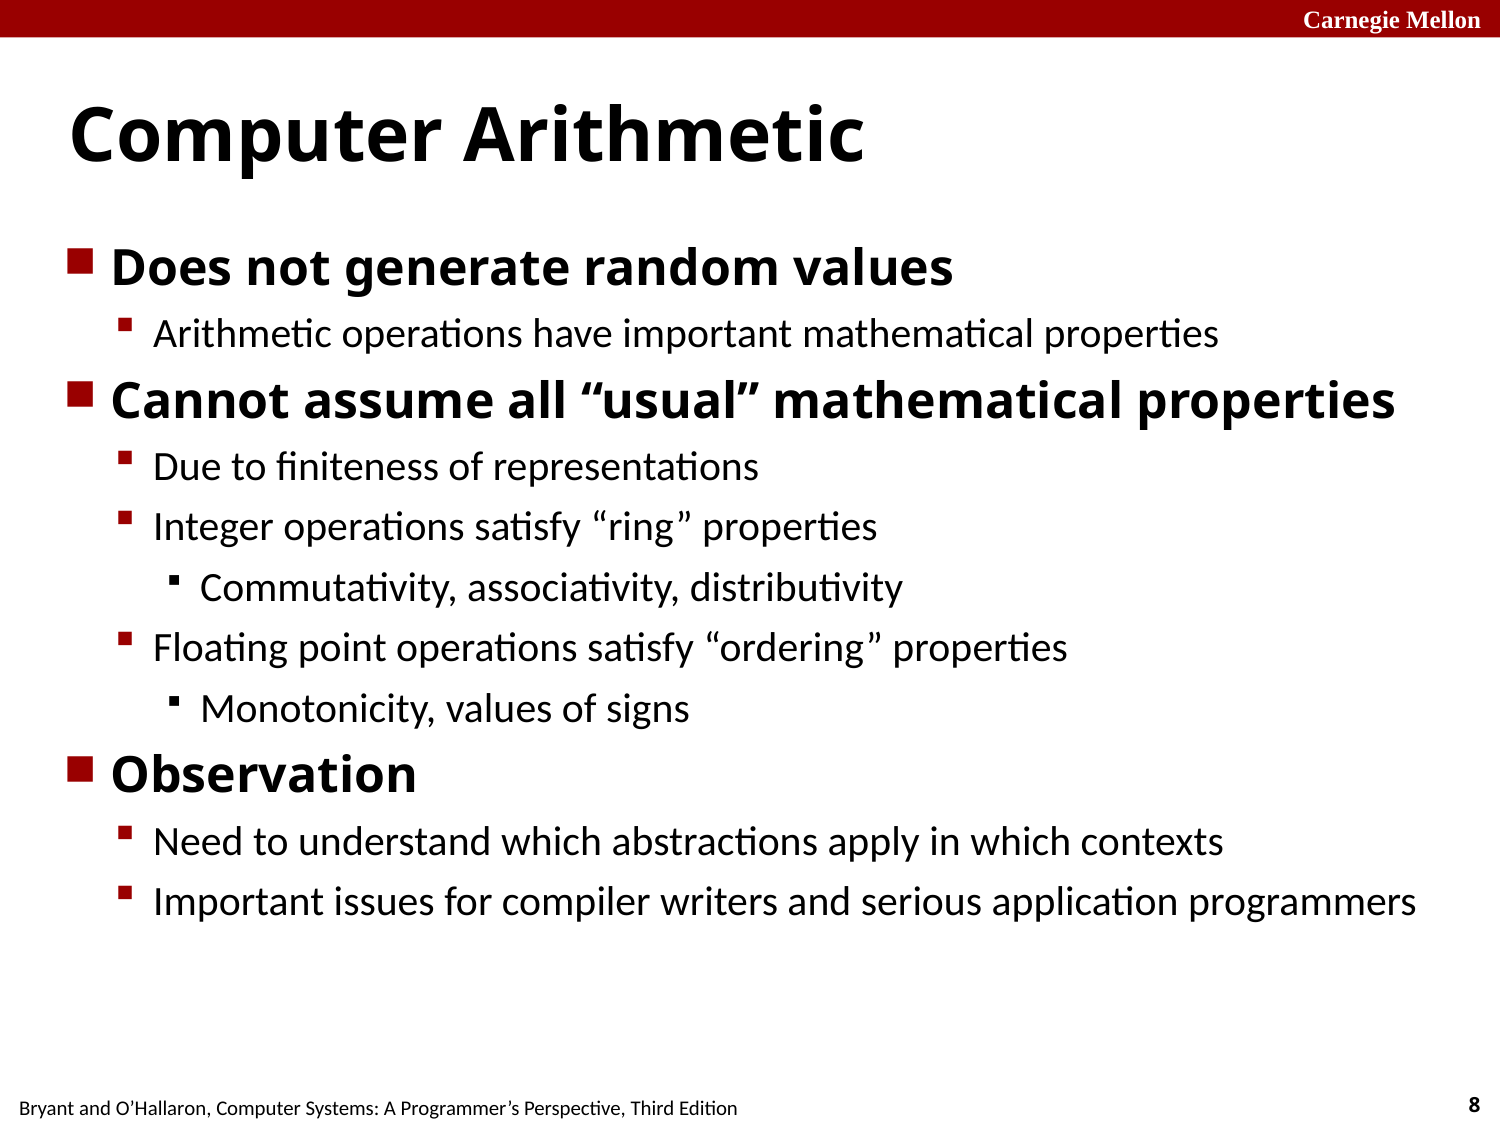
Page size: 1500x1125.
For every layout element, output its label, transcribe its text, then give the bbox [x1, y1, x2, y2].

title Computer Arithmetic [62, 41, 1438, 222]
list Does not generate random values Arithmetic operations have important mathematical properties Cannot assume all “usual” mathematical properties Due to finiteness of representations Integer operations satisfy “ring” properties Commutativity, associativity, distributivity Floating point operations satisfy “ordering” properties Monotonicity, values of signs Observation Need to understand which abstractions apply in which contexts Important issues for compiler writers and serious application programmers [62, 228, 1438, 1122]
